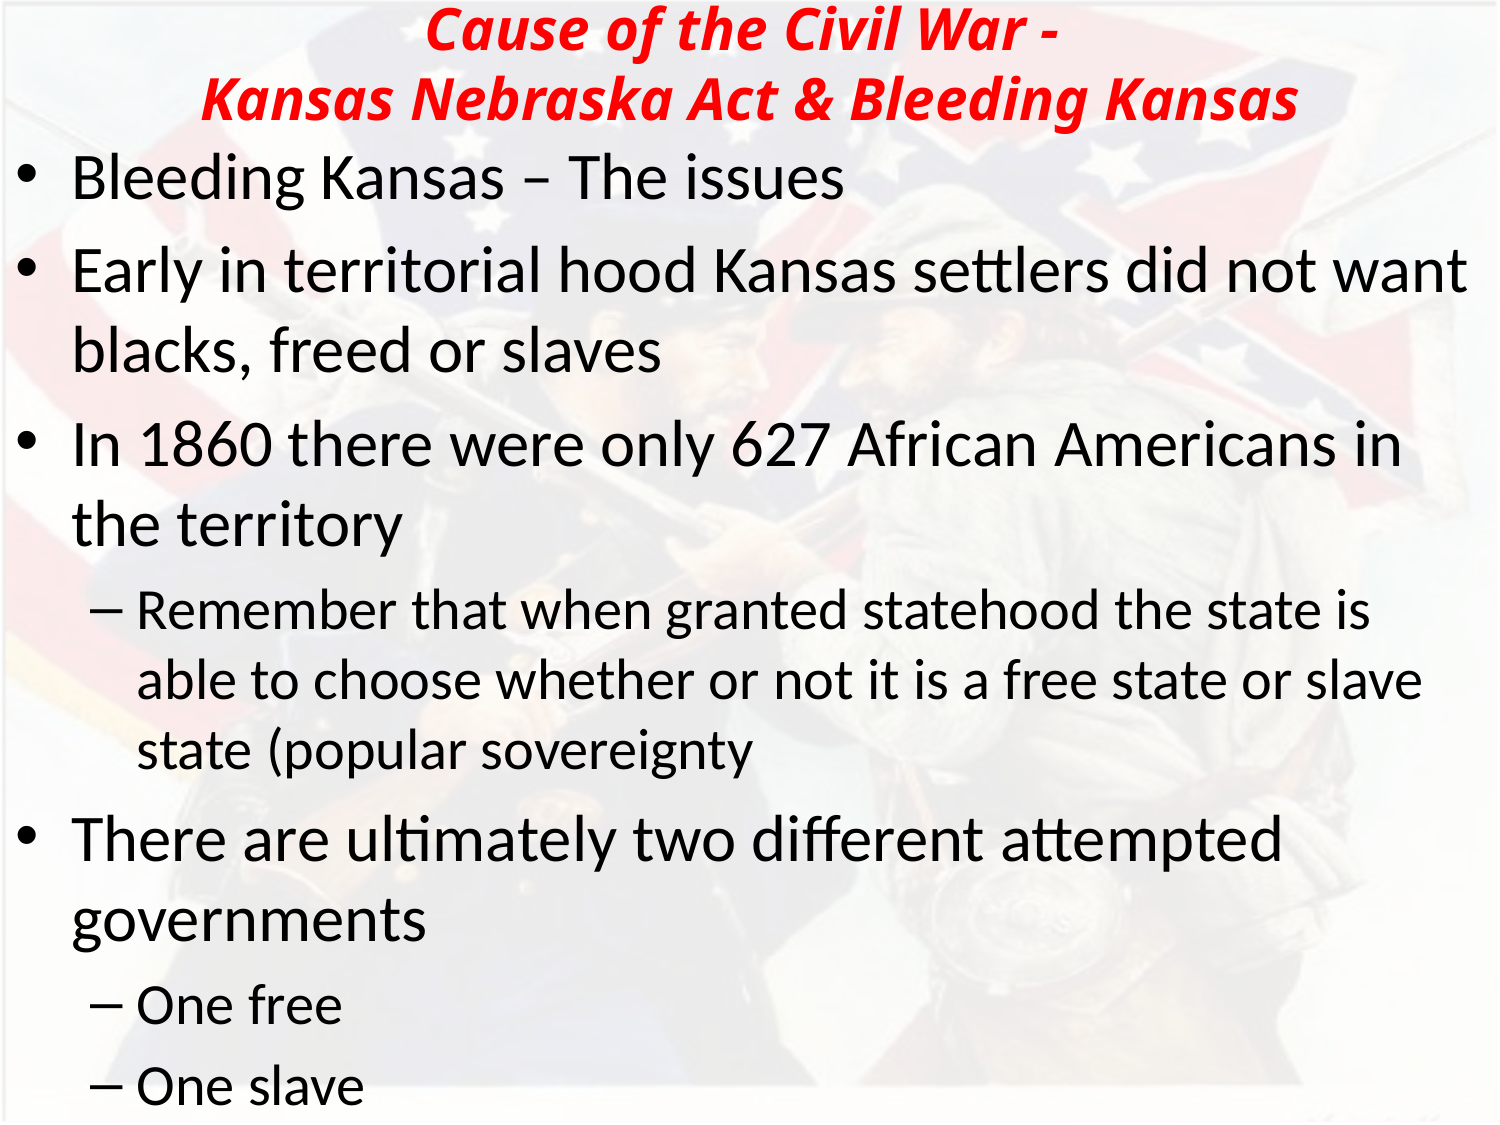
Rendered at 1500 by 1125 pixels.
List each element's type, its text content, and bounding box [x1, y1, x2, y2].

list Bleeding Kansas – The issues Early in territorial hood Kansas settlers did not want blacks, freed or slaves In 1860 there were only 627 African Americans in the territory Remember that when granted statehood the state is able to choose whether or not it is a free state or slave state (popular sovereignty There are ultimately two different attempted governments One free One slave [0, 125, 1500, 1125]
text_box Cause of the Civil War - Kansas Nebraska Act & Bleeding Kansas [0, 0, 1500, 125]
